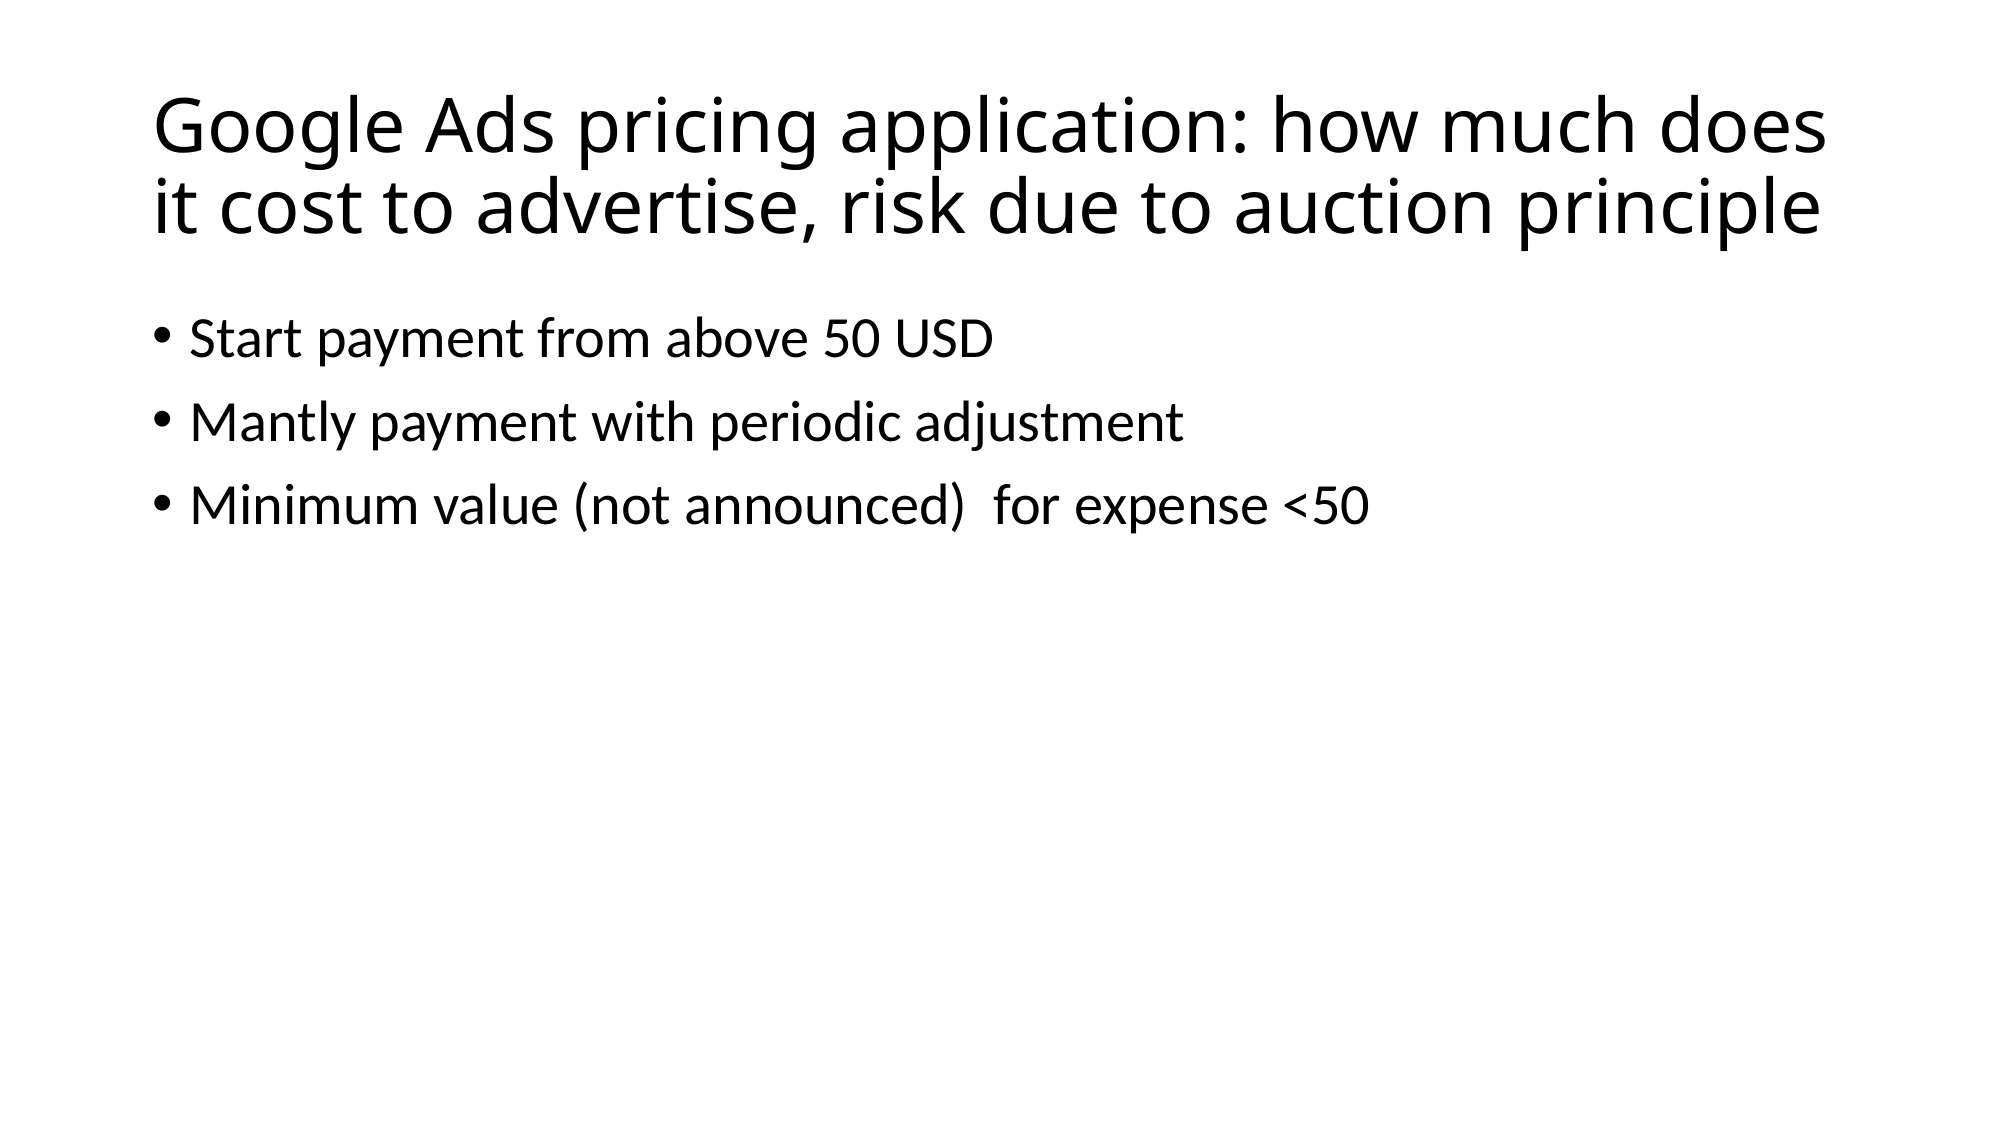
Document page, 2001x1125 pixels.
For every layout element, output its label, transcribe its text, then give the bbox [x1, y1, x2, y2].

list Start payment from above 50 USD Mantly payment with periodic adjustment Minimum value (not announced) for expense <50 [137, 299, 1863, 1014]
title Google Ads pricing application: how much does it cost to advertise, risk due to auction principle [137, 59, 1863, 278]
